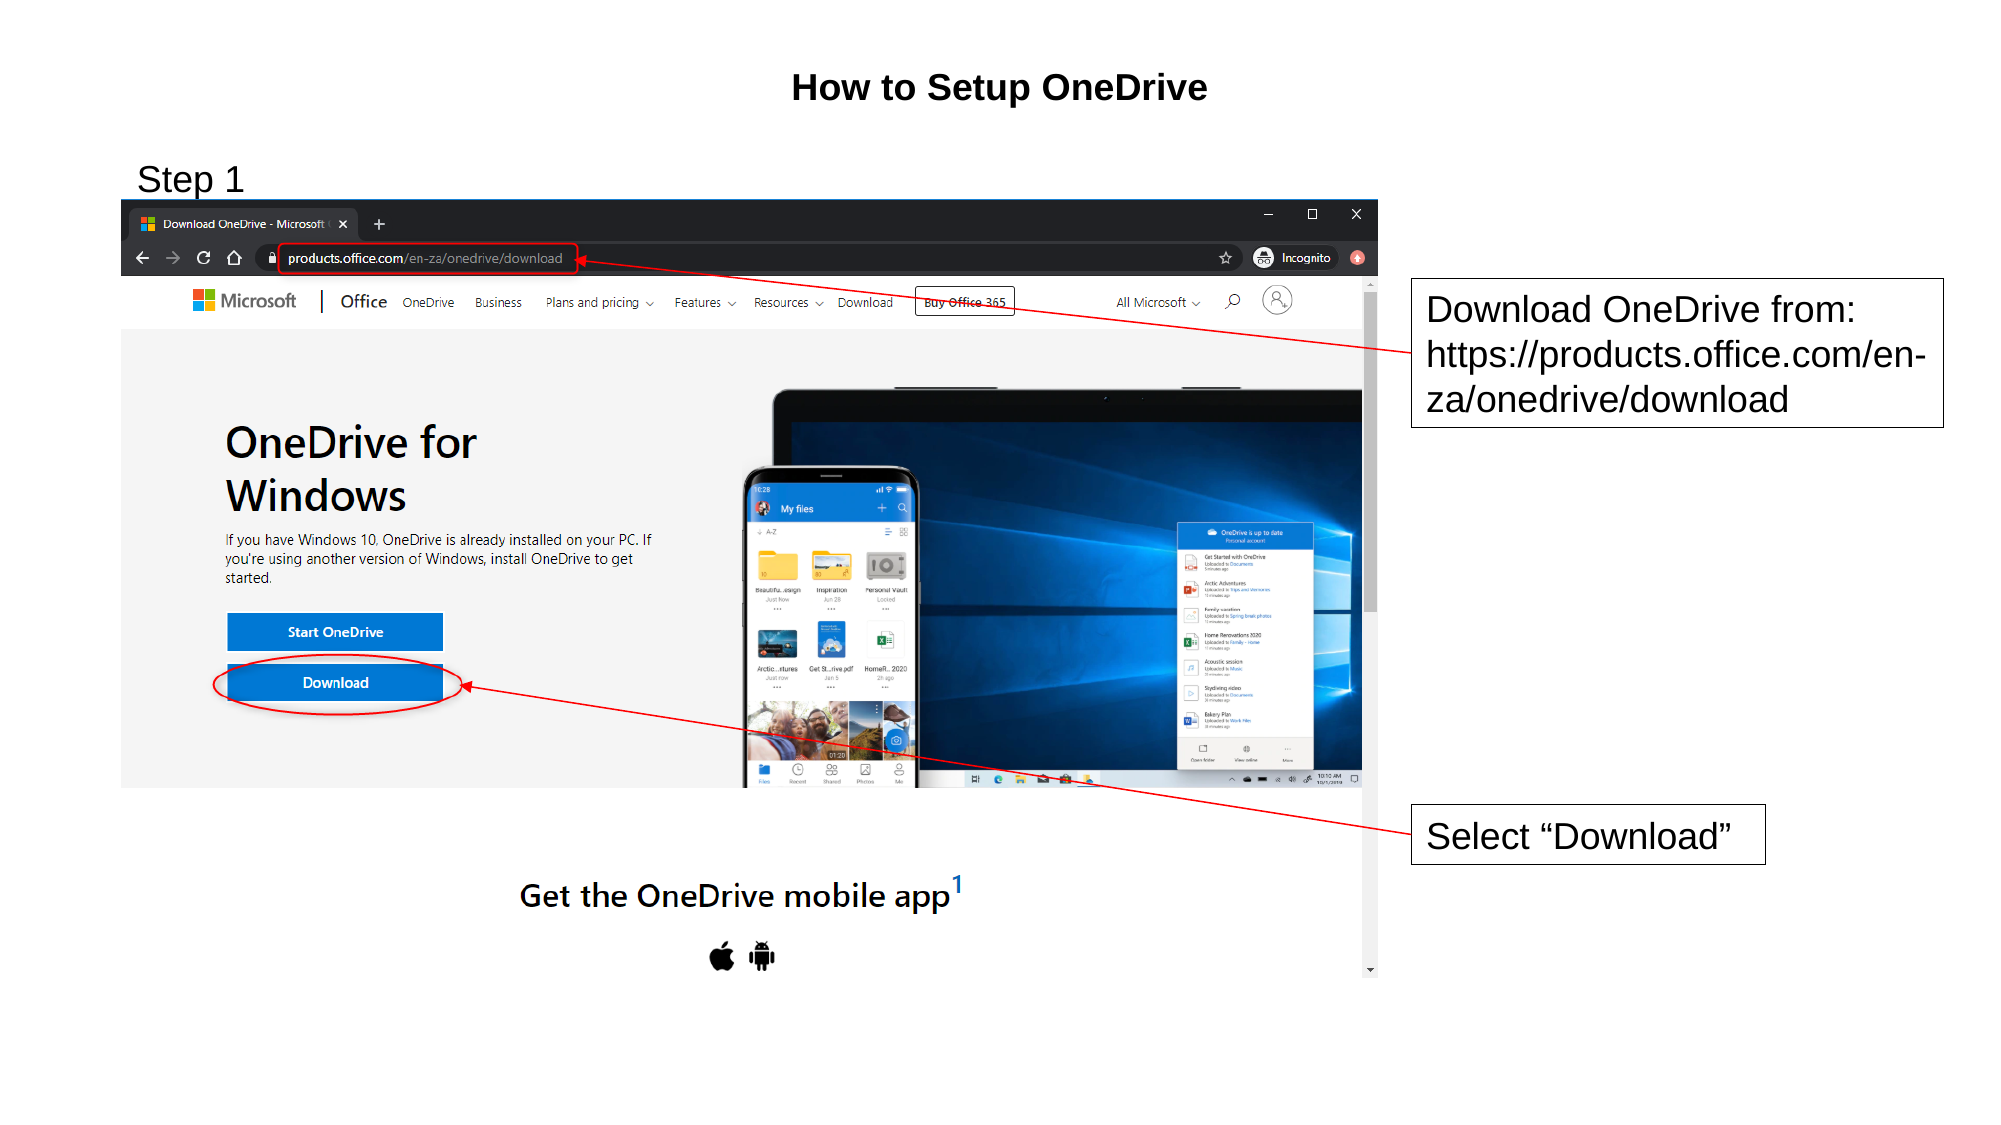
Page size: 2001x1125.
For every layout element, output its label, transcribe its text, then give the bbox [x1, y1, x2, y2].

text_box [459, 685, 1412, 835]
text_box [573, 259, 1412, 354]
text_box Download OneDrive from: https://products.office.com/en-za/onedrive/download [1411, 278, 1944, 428]
text_box How to Setup OneDrive [776, 55, 1224, 116]
text_box Select “Download” [1411, 804, 1766, 865]
text_box Step 1 [122, 147, 261, 199]
picture [121, 199, 1378, 978]
